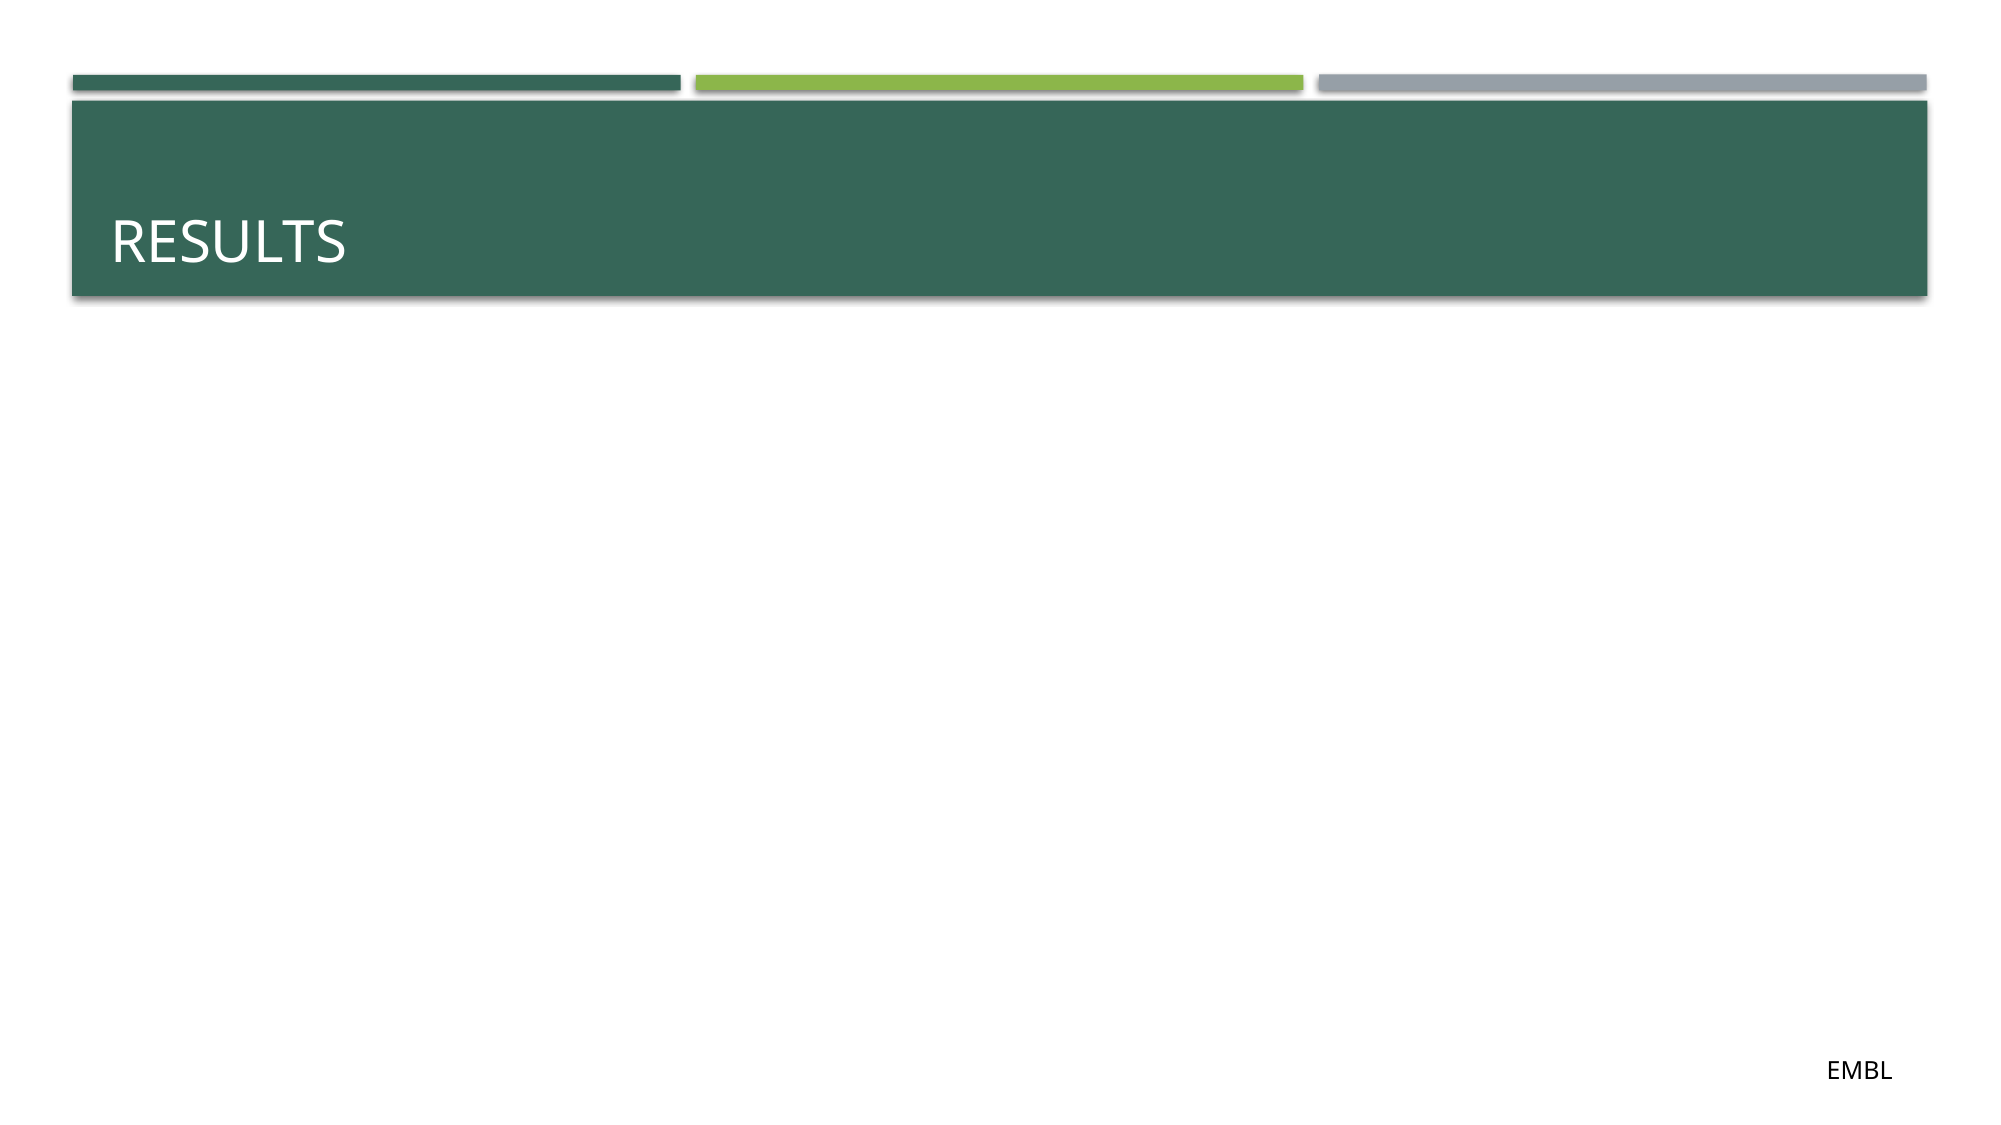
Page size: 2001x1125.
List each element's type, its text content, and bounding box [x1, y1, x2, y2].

text_box EMBL [1811, 1047, 2000, 1092]
title Results [95, 115, 1905, 282]
